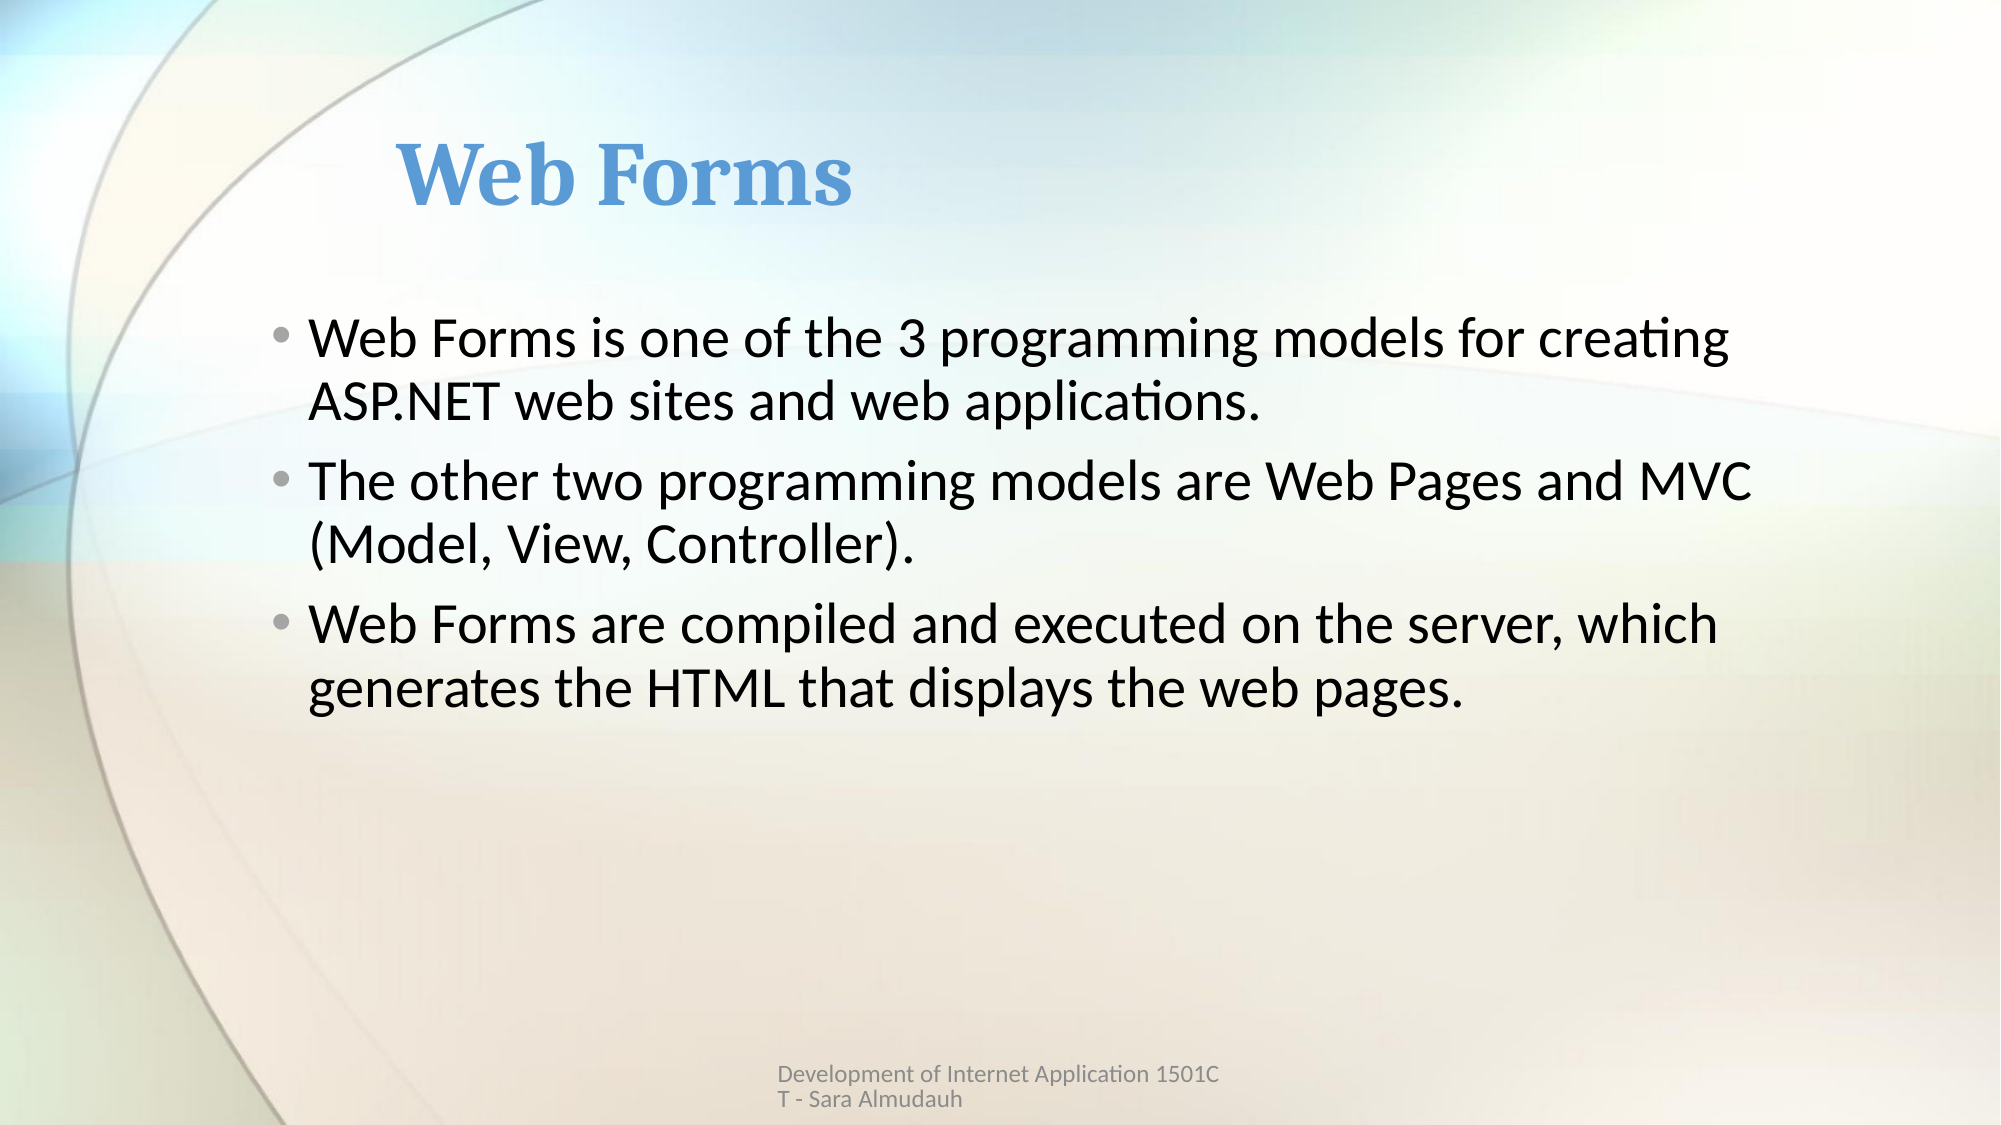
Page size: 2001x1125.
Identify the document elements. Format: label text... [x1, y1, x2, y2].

picture [0, 0, 2001, 1125]
list Web Forms is one of the 3 programming models for creating ASP.NET web sites and web applications. The other two programming models are Web Pages and MVC (Model, View, Controller). Web Forms are compiled and executed on the server, which generates the HTML that displays the web pages. [256, 299, 1863, 1014]
title Web Forms [381, 59, 1863, 278]
footer Development of Internet Application 1501CT - Sara Almudauh [762, 1042, 1238, 1103]
